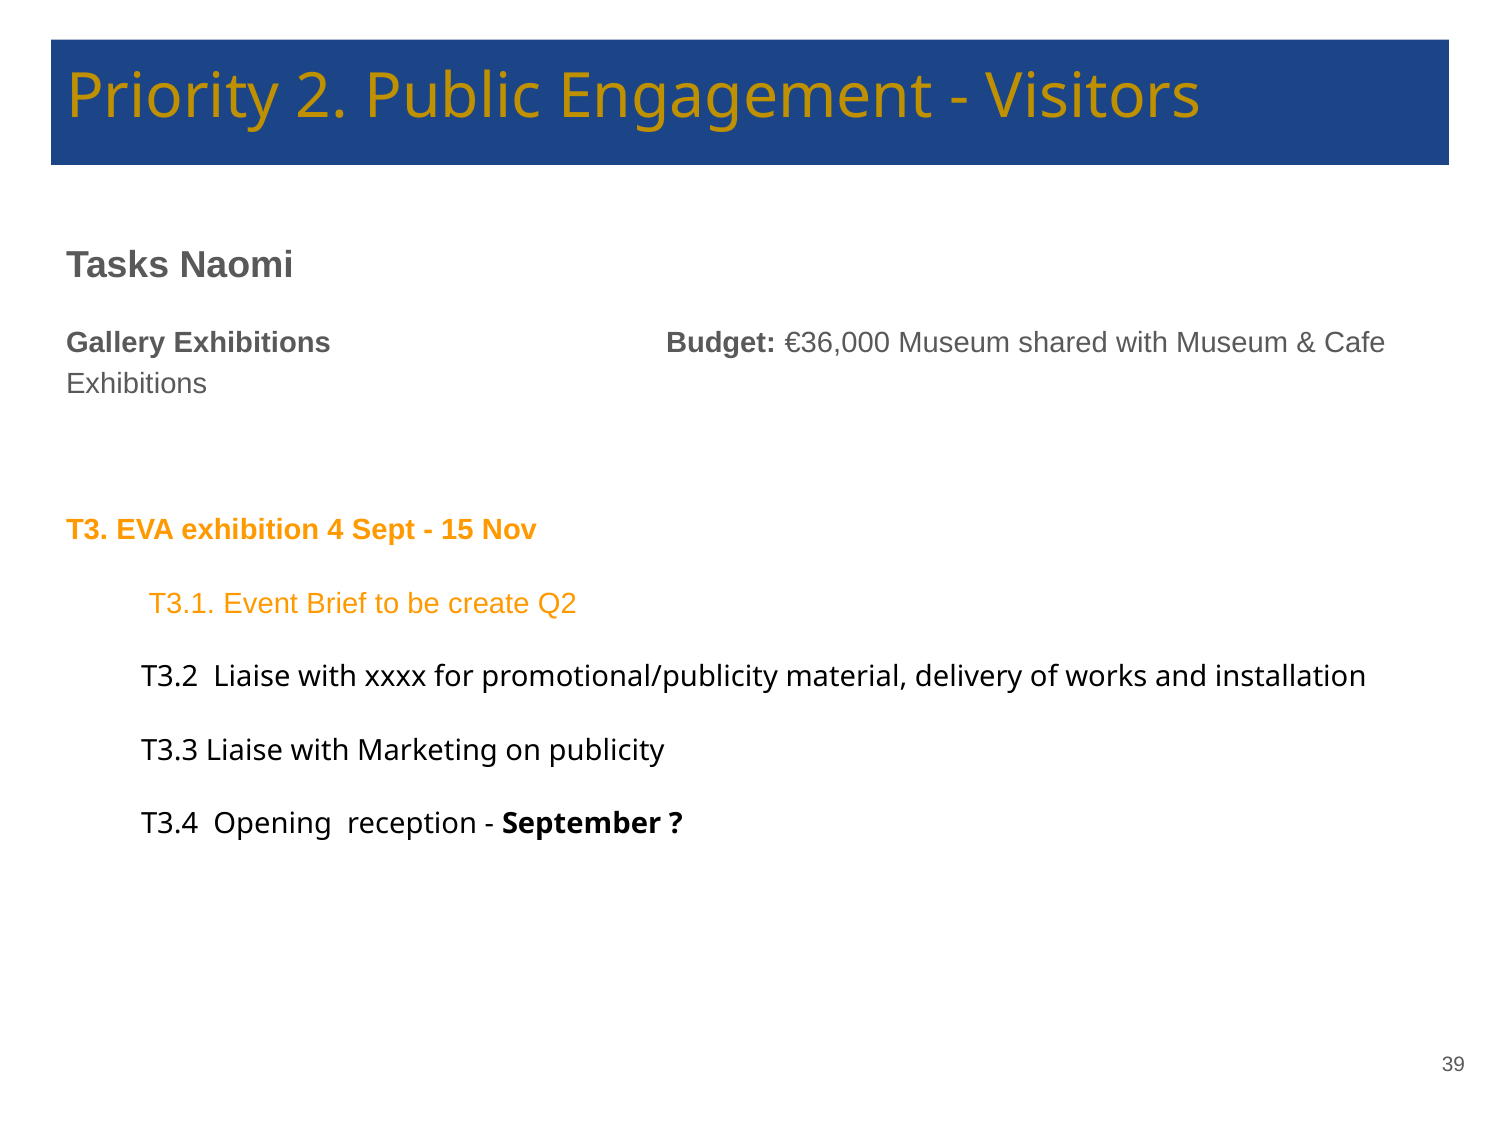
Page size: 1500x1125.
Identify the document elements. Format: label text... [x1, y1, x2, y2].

list Tasks Naomi Gallery Exhibitions Budget: €36,000 Museum shared with Museum & Cafe Exhibitions T3. EVA exhibition 4 Sept - 15 Nov T3.1. Event Brief to be create Q2 T3.2 Liaise with xxxx for promotional/publicity material, delivery of works and installation T3.3 Liaise with Marketing on publicity T3.4 Opening reception - September ? [51, 218, 1480, 1073]
title Priority 2. Public Engagement - Visitors [51, 39, 1449, 165]
slide_number ‹#› [1389, 1019, 1480, 1106]
